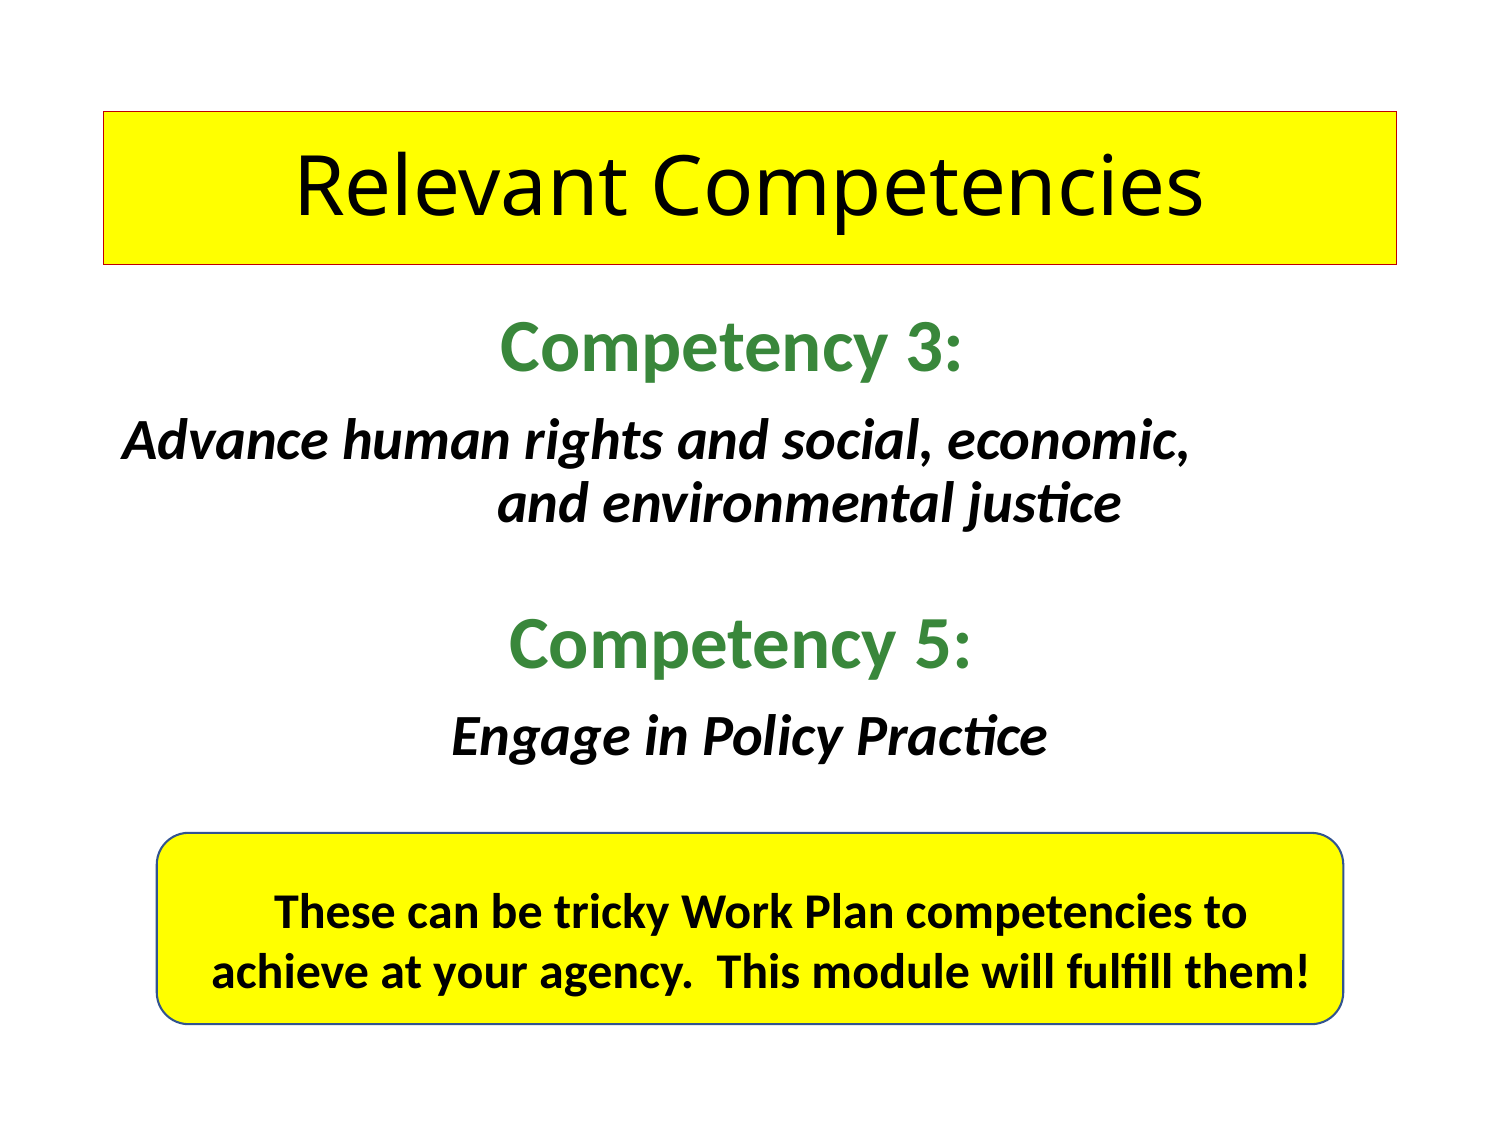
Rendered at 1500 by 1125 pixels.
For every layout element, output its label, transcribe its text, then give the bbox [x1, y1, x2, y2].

text_box [155, 831, 1345, 1026]
list Competency 3: Advance human rights and social, economic, and environmental justice Competency 5: Engage in Policy Practice [103, 299, 1397, 1014]
text_box These can be tricky Work Plan competencies to achieve at your agency. This module will fulfill them! [179, 870, 1344, 1006]
title Relevant Competencies [103, 111, 1397, 265]
